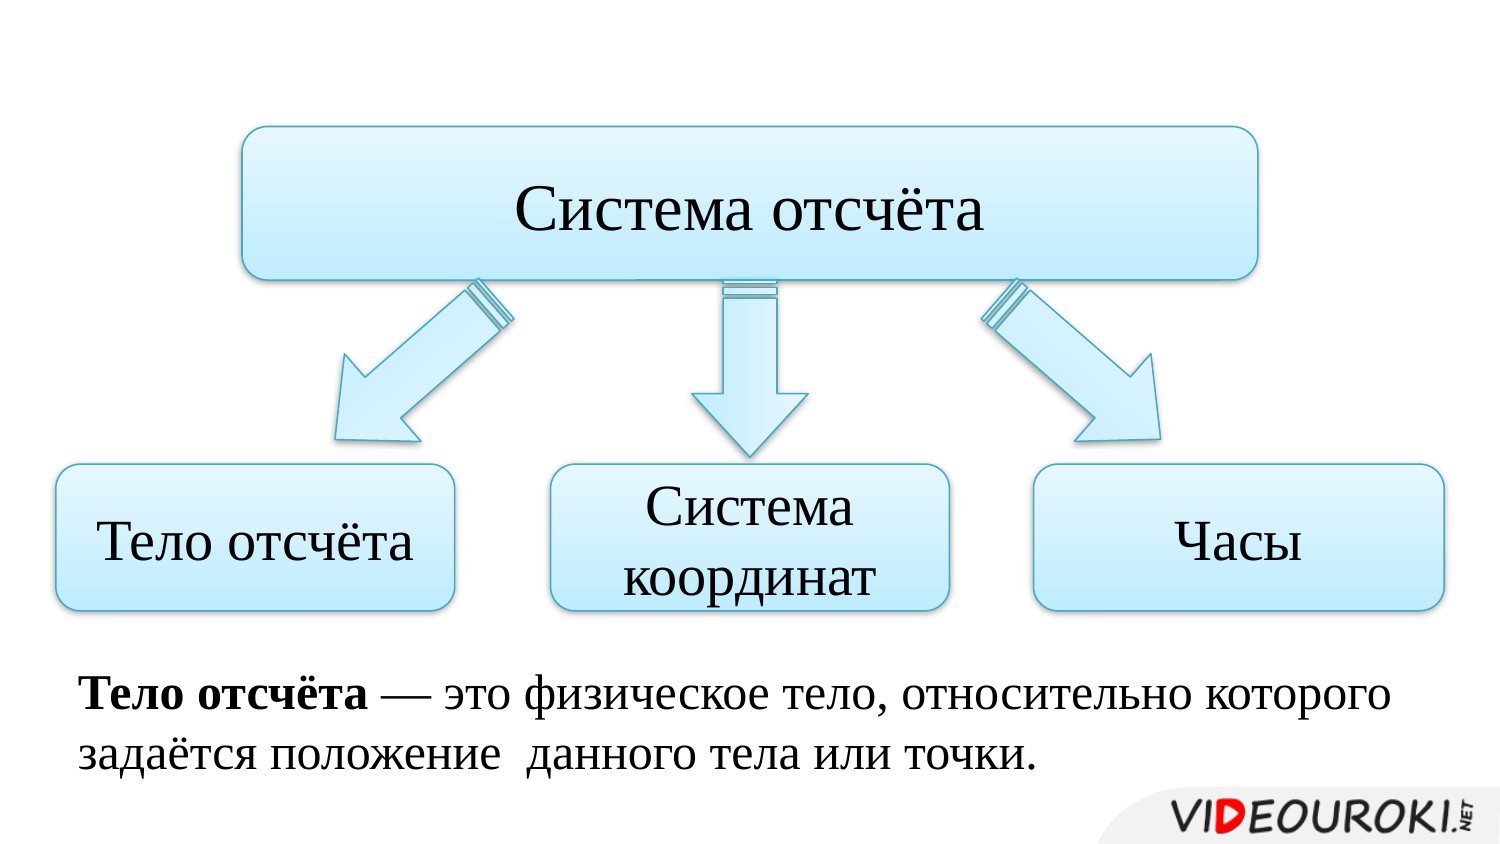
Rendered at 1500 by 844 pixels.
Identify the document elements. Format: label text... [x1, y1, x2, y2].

text_box Система координат [549, 463, 951, 612]
text_box Часы [1032, 463, 1446, 612]
text_box [722, 279, 778, 284]
text_box Система отсчёта [241, 125, 1259, 281]
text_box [1097, 786, 1500, 844]
text_box [722, 287, 778, 295]
text_box [691, 297, 809, 458]
text_box Тело отсчёта — это физическое тело, относительно которого задаётся положение данного тела или точки. [63, 651, 1424, 787]
text_box [980, 277, 1162, 443]
text_box [334, 277, 515, 443]
text_box Тело отсчёта [55, 463, 456, 612]
